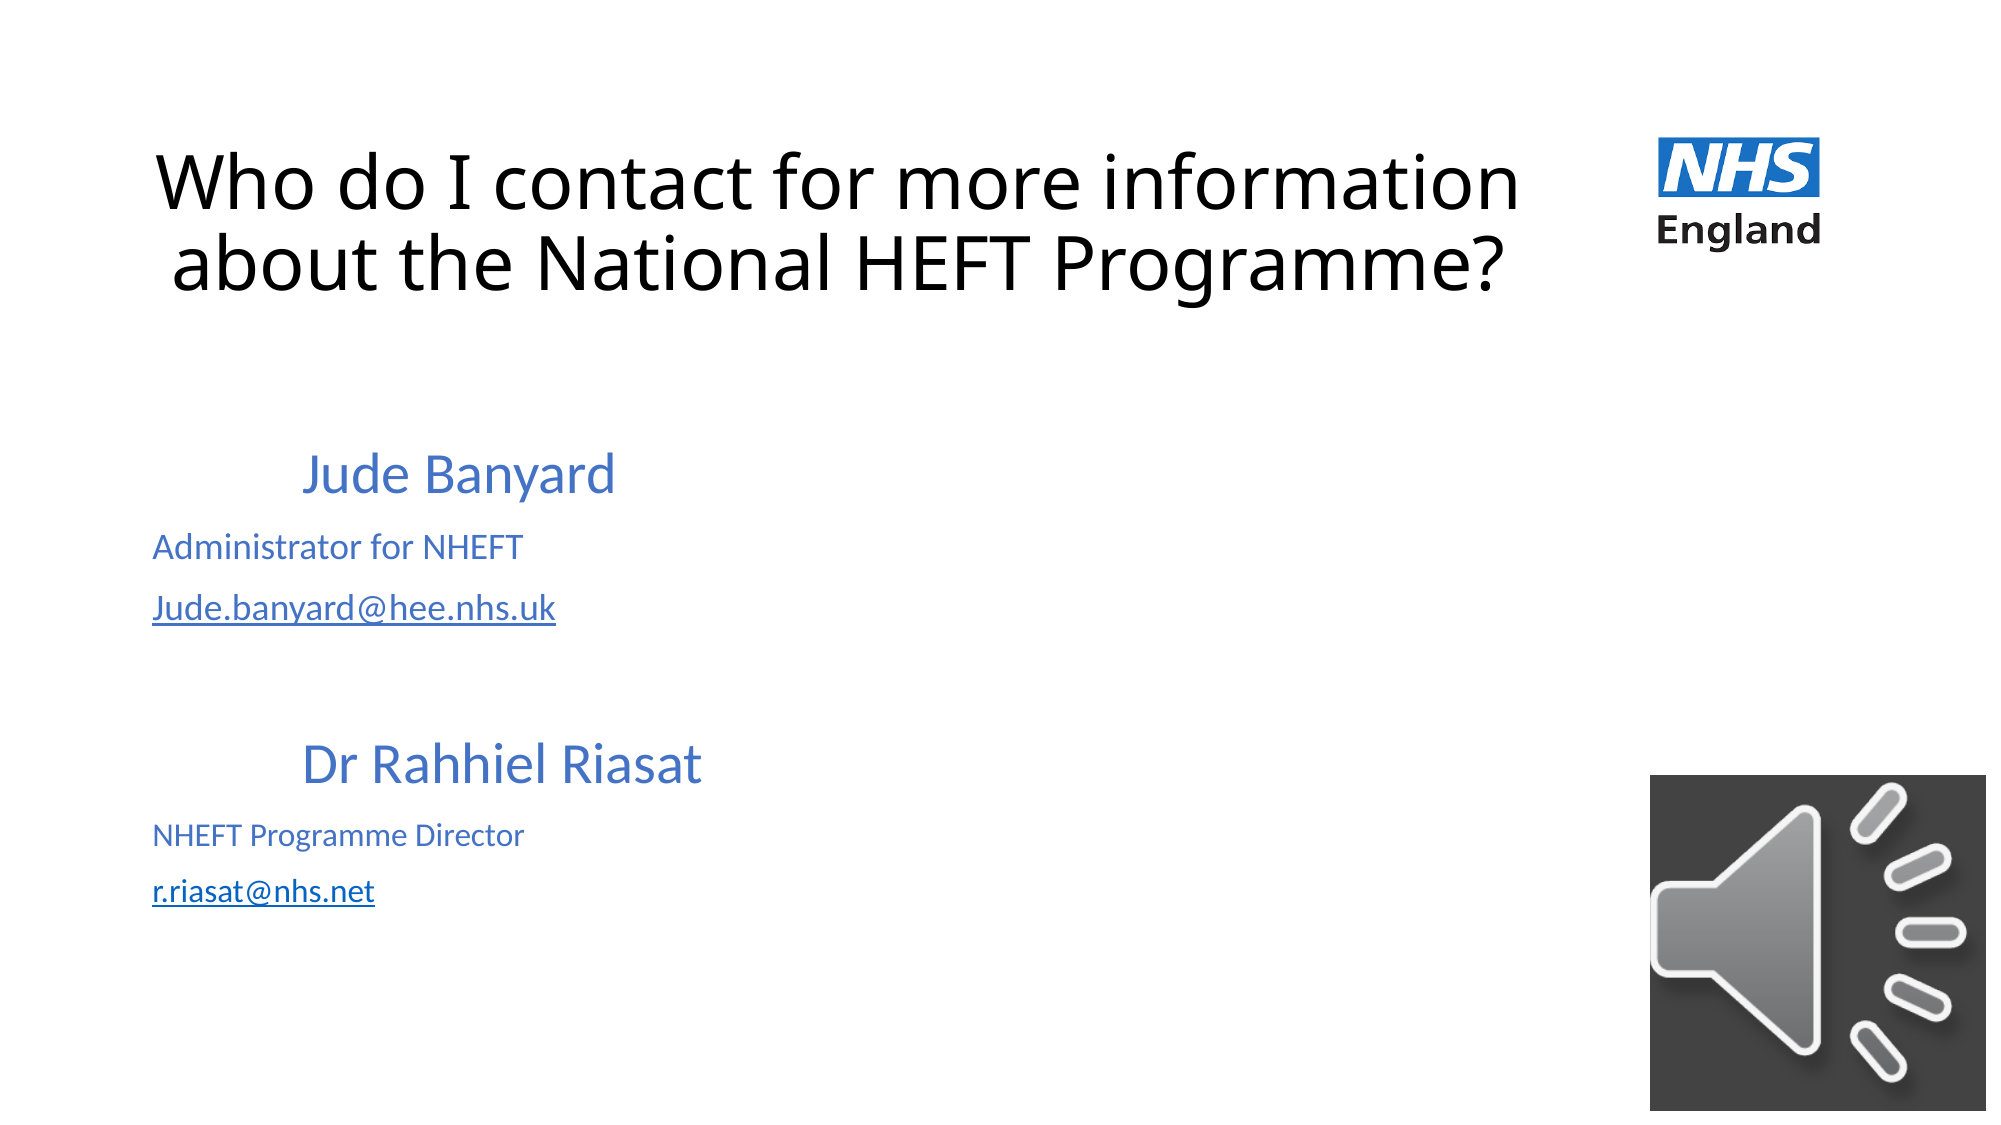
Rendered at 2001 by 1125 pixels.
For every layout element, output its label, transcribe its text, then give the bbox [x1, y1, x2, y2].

title Who do I contact for more information about the National HEFT Programme? [137, 101, 1540, 350]
picture [1657, 136, 1821, 254]
list Jude Banyard Administrator for NHEFT Jude.banyard@hee.nhs.uk Dr Rahhiel Riasat NHEFT Programme Director r.riasat@nhs.net [137, 435, 1863, 1014]
picture [1648, 773, 1987, 1112]
